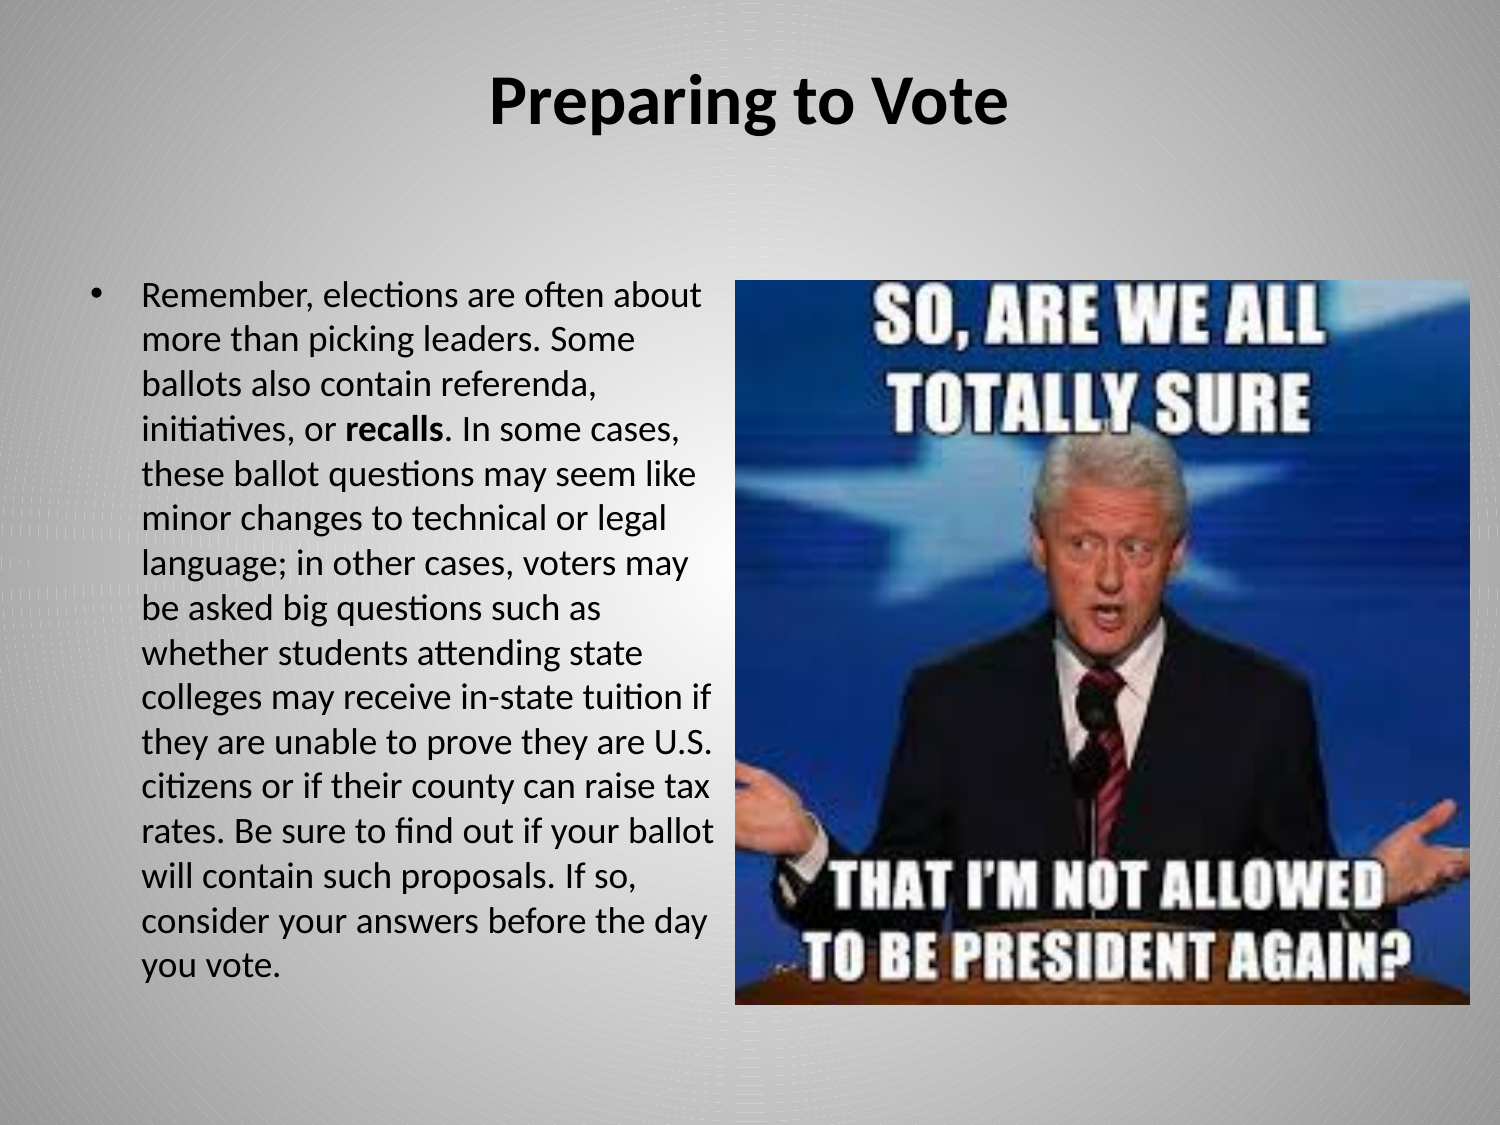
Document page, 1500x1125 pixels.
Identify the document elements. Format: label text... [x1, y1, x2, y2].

list Remember, elections are often about more than picking leaders. Some ballots also contain referenda, initiatives, or recalls. In some cases, these ballot questions may seem like minor changes to technical or legal language; in other cases, voters may be asked big questions such as whether students attending state colleges may receive in-state tuition if they are unable to prove they are U.S. citizens or if their county can raise tax rates. Be sure to find out if your ballot will contain such proposals. If so, consider your answers before the day you vote. [75, 262, 738, 1005]
title Preparing to Vote [75, 45, 1425, 233]
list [735, 279, 1471, 1006]
